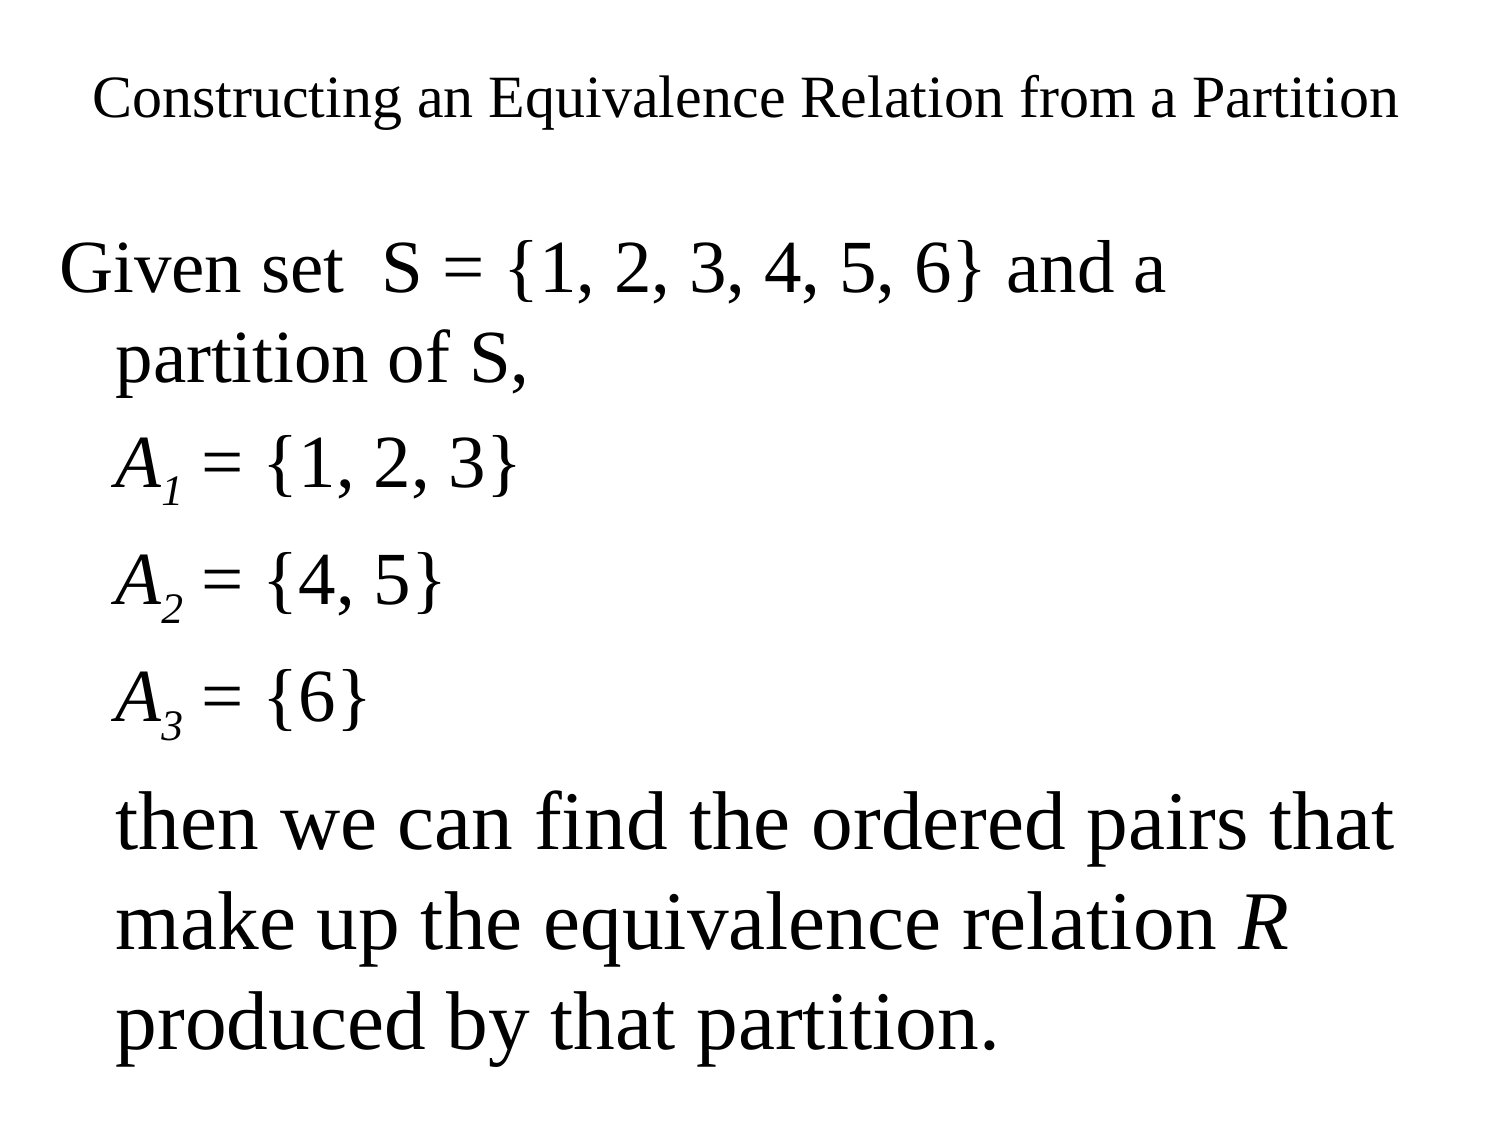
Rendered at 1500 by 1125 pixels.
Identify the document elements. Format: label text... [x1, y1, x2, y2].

list Given set S = {1, 2, 3, 4, 5, 6} and a partition of S, A1 = {1, 2, 3} A2 = {4, 5} A3 = {6} then we can find the ordered pairs that make up the equivalence relation R produced by that partition. [44, 209, 1450, 1054]
title Constructing an Equivalence Relation from a Partition [25, 20, 1469, 166]
